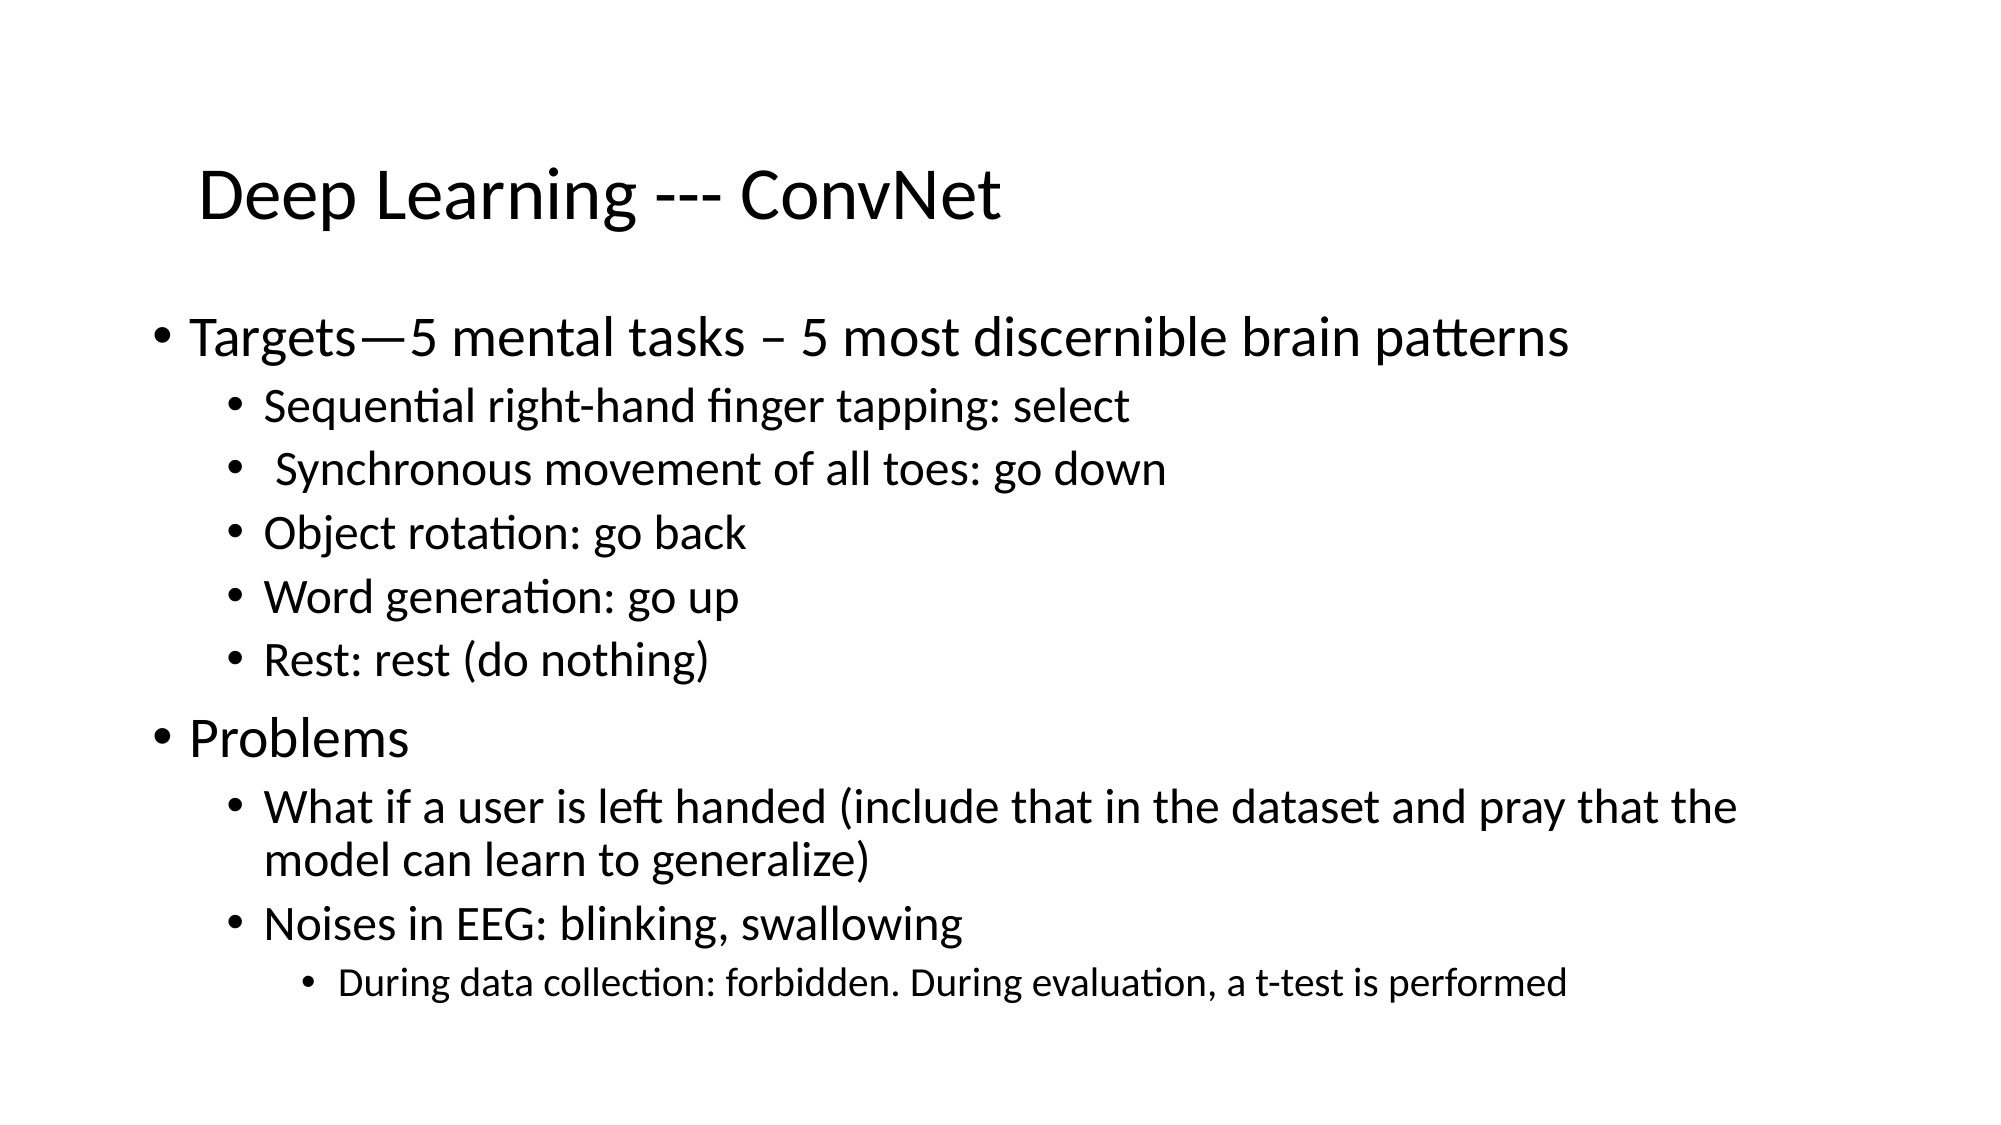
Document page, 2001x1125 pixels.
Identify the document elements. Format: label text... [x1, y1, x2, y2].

title [222, 126, 1948, 280]
list Targets—5 mental tasks – 5 most discernible brain patterns Sequential right-hand finger tapping: select Synchronous movement of all toes: go down Object rotation: go back Word generation: go up Rest: rest (do nothing) Problems What if a user is left handed (include that in the dataset and pray that the model can learn to generalize) Noises in EEG: blinking, swallowing During data collection: forbidden. During evaluation, a t-test is performed [137, 299, 1863, 1014]
text_box Deep Learning --- ConvNet [183, 137, 1405, 242]
